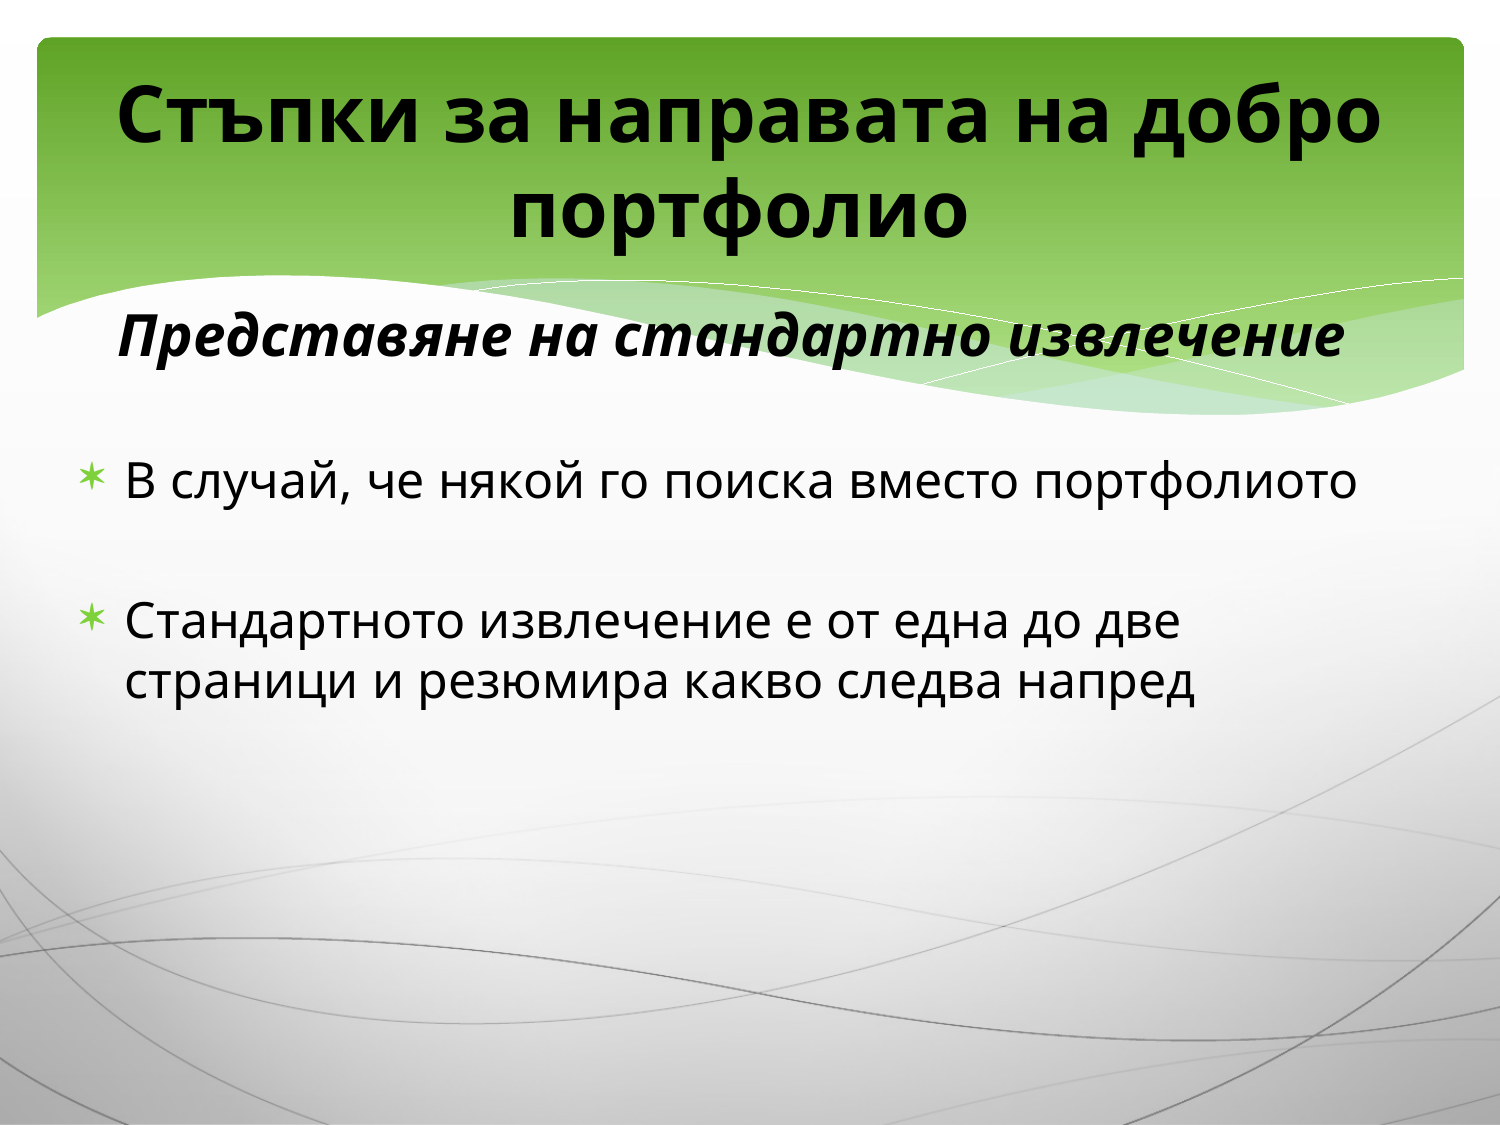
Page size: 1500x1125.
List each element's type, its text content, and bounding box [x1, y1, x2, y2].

title Стъпки за направата на добро портфолио [74, 55, 1426, 262]
list Представяне на стандартно извлечение В случай, че някой го поиска вместо портфолиото Стандартното извлечение е от една до две страници и резюмира какво следва напред [64, 290, 1400, 1006]
